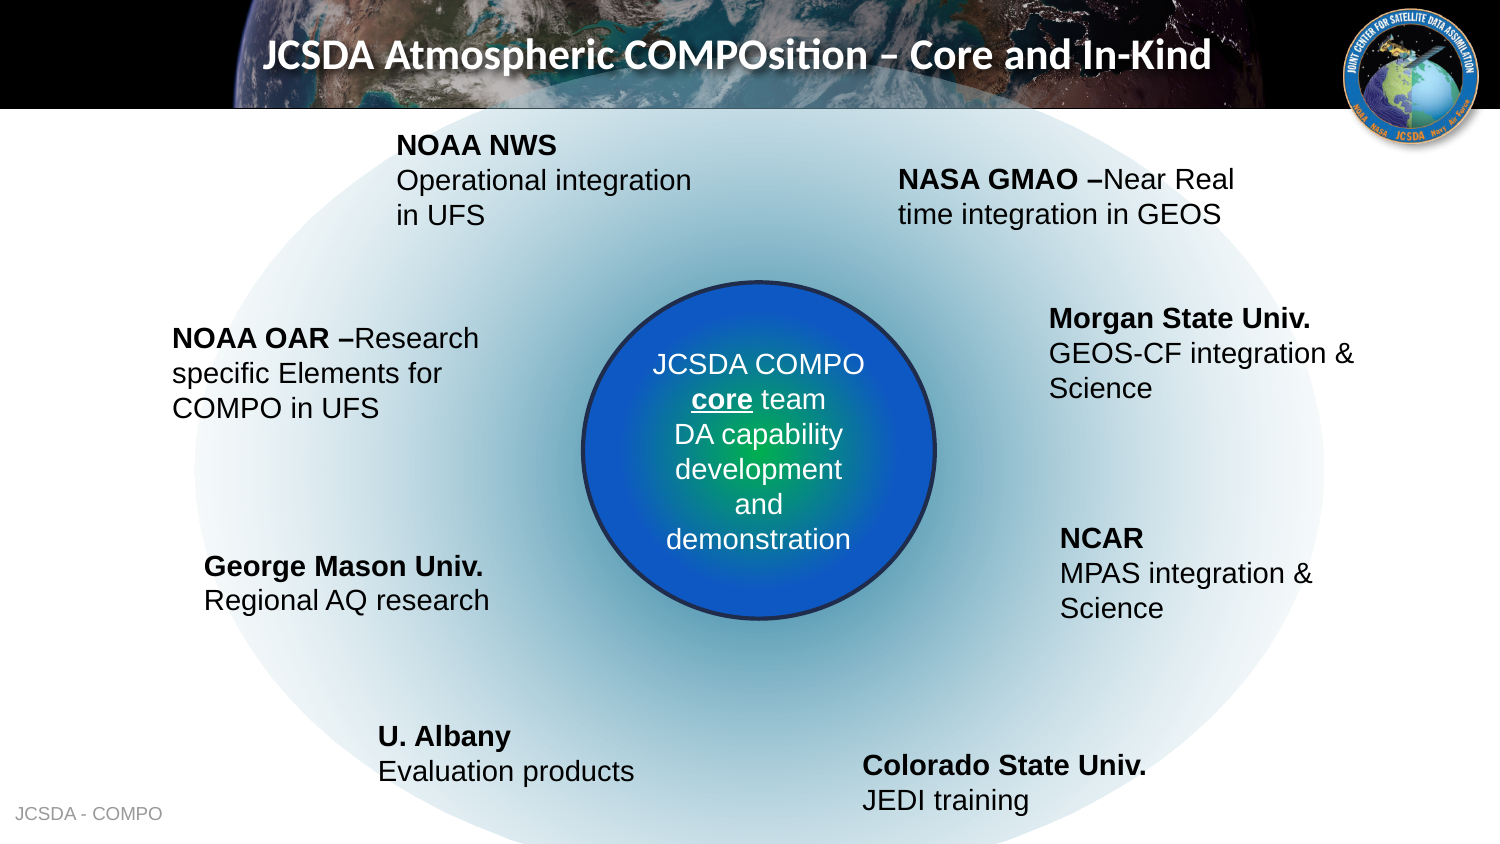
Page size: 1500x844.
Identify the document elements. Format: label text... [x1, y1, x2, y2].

text_box NASA GMAO –Near Real time integration in GEOS [883, 152, 1278, 238]
text_box Colorado State Univ. JEDI training [847, 738, 1163, 824]
text_box U. Albany Evaluation products [363, 710, 651, 795]
text_box NOAA NWS Operational integration in UFS [381, 118, 724, 239]
text_box JCSDA COMPO core team DA capability development and demonstration [580, 280, 937, 621]
text_box JCSDA Atmospheric COMPOsition – Core and In-Kind [0, 0, 1495, 143]
text_box NOAA OAR –Research specific Elements for COMPO in UFS [157, 312, 518, 432]
text_box George Mason Univ. Regional AQ research [189, 539, 506, 625]
text_box [192, 155, 1326, 844]
text_box NCAR MPAS integration & Science [1045, 511, 1329, 632]
text_box Morgan State Univ. GEOS-CF integration & Science [1034, 291, 1409, 447]
